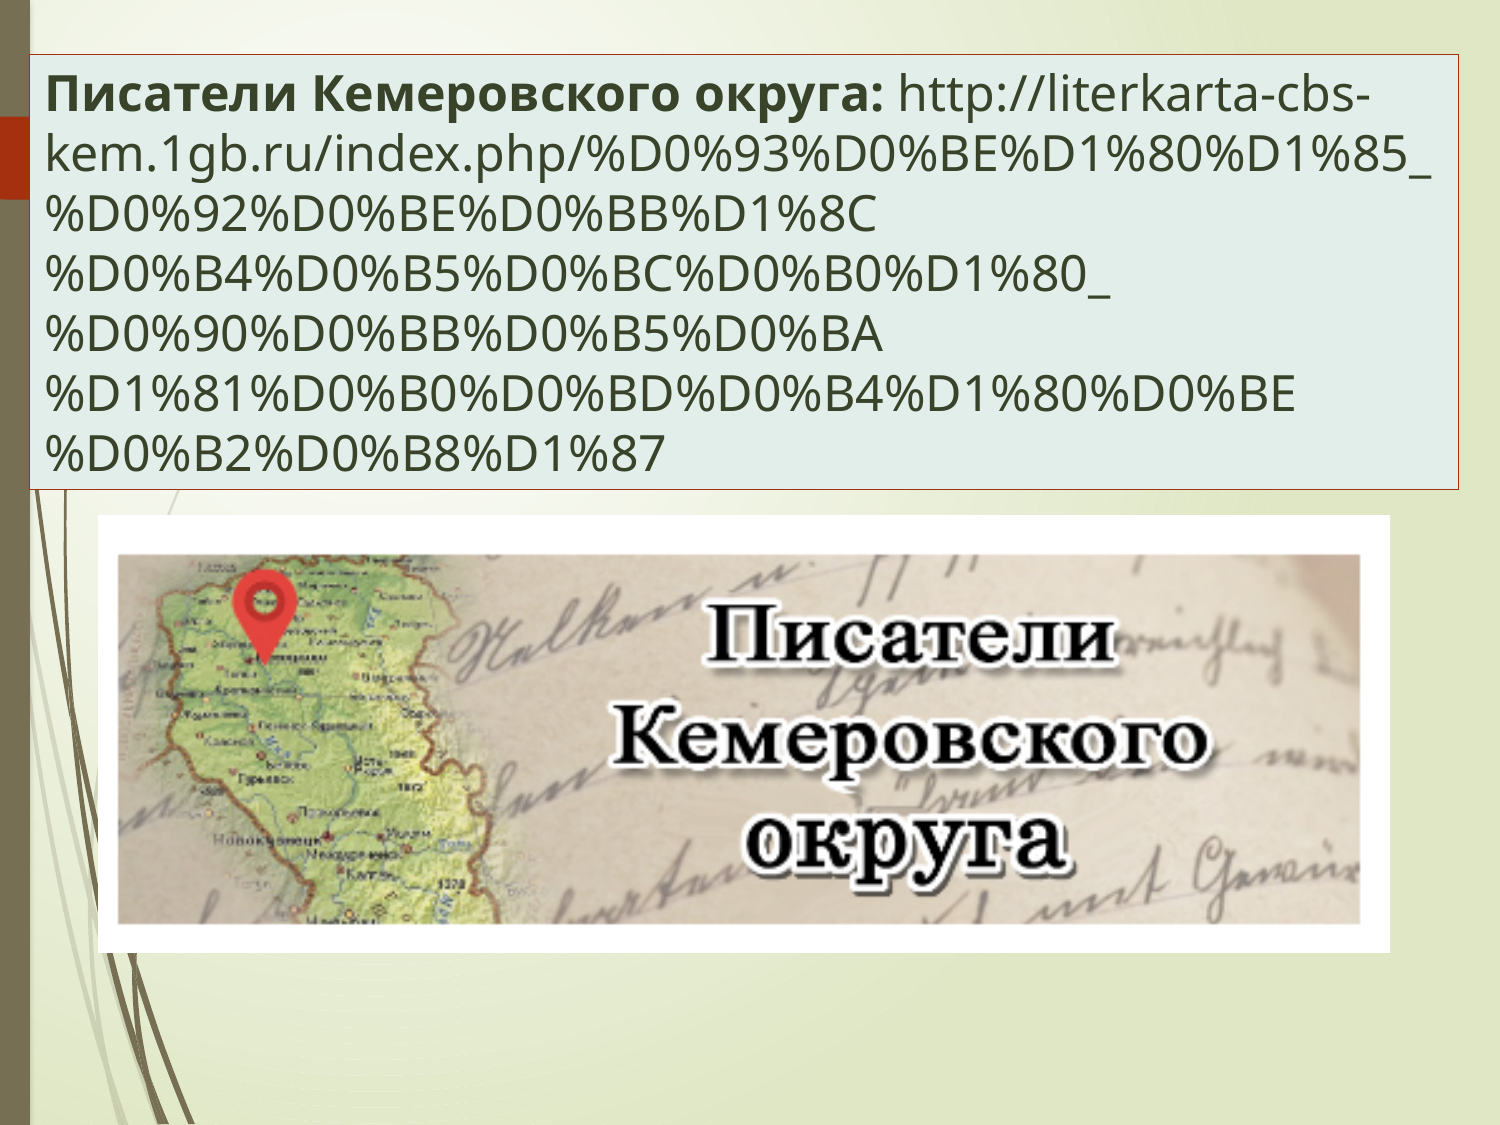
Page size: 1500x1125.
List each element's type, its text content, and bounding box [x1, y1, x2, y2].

text_box Писатели Кемеровского округа: http://literkarta-cbs-kem.1gb.ru/index.php/%D0%93%D0%BE%D1%80%D1%85_%D0%92%D0%BE%D0%BB%D1%8C%D0%B4%D0%B5%D0%BC%D0%B0%D1%80_%D0%90%D0%BB%D0%B5%D0%BA%D1%81%D0%B0%D0%BD%D0%B4%D1%80%D0%BE%D0%B2%D0%B8%D1%87 [29, 54, 1459, 490]
picture [97, 514, 1391, 953]
